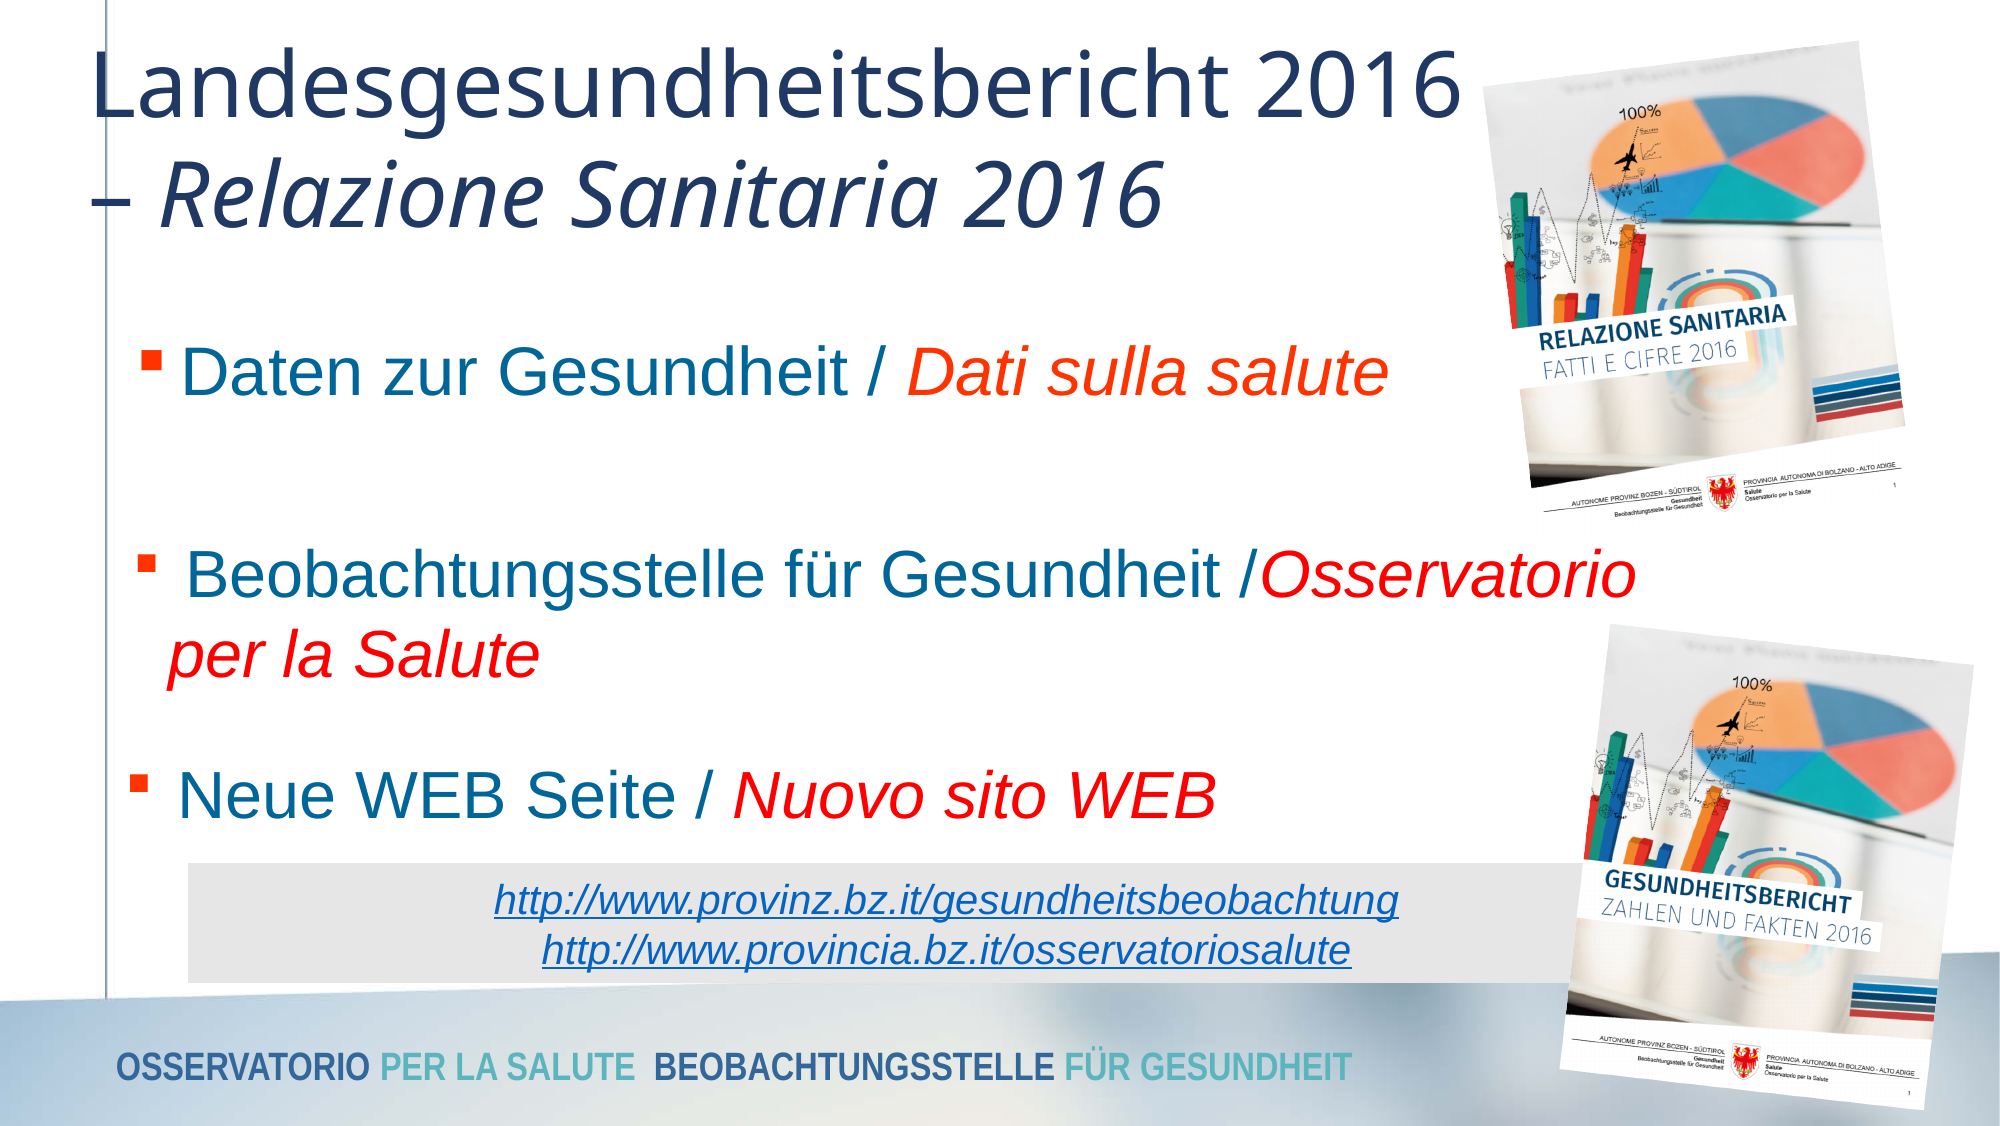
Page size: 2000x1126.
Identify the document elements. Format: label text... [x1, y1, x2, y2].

picture [0, 0, 2000, 1126]
text_box Beobachtungsstelle für Gesundheit /Osservatorio per la Salute [117, 523, 1731, 699]
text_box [114, 744, 1583, 984]
text_box Daten zur Gesundheit / Dati sulla salute [117, 327, 1483, 463]
text_box Landesgesundheitsbericht 2016 – Relazione Sanitaria 2016 [70, 16, 1508, 255]
